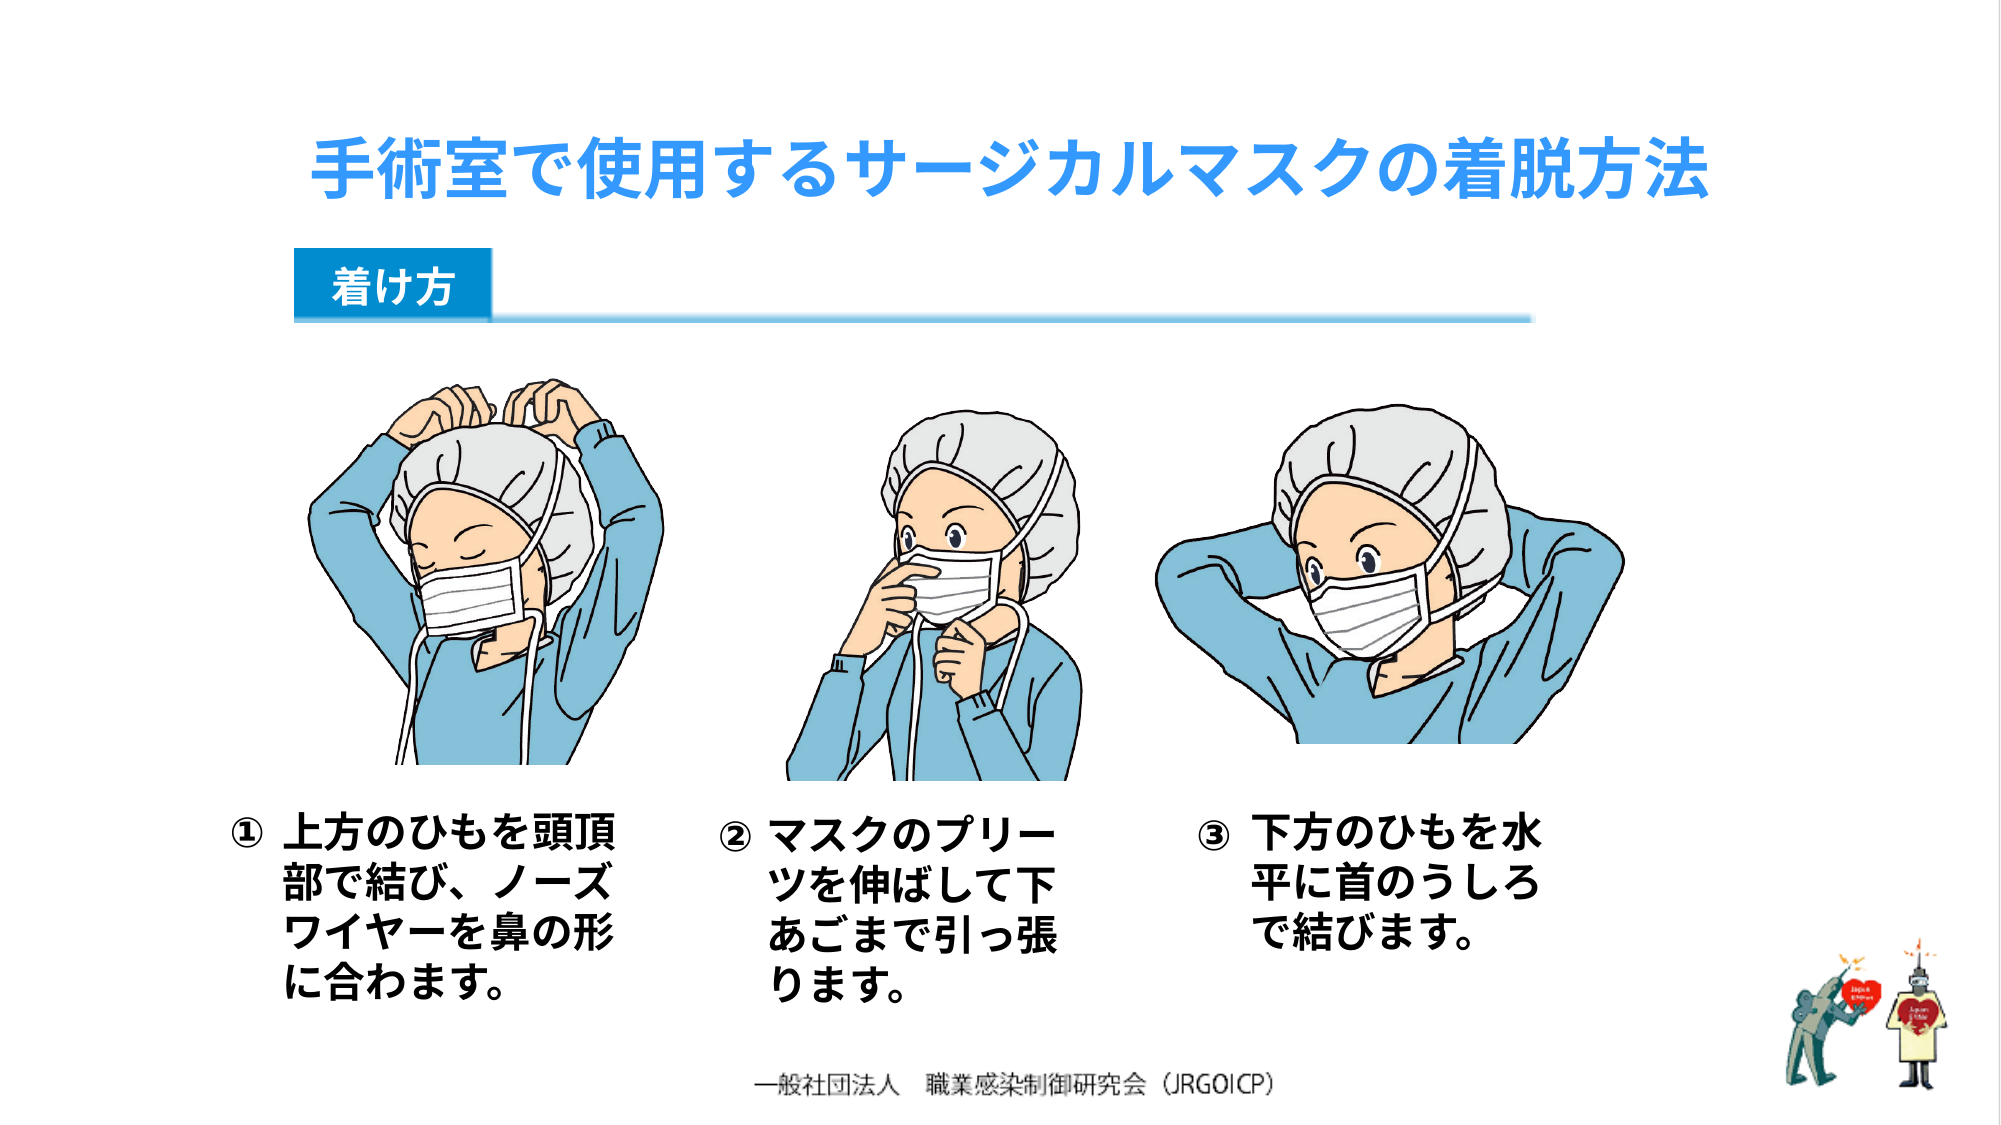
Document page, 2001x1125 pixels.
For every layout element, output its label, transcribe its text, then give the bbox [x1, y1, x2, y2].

text_box [269, 356, 710, 765]
text_box [1187, 381, 1648, 744]
text_box マスクのプリーツを伸ばして下あごまで引っ張ります。 [751, 801, 1106, 1017]
text_box ③ [1181, 801, 1291, 867]
picture [0, 0, 2001, 1125]
text_box ① [214, 798, 324, 864]
text_box 手術室で使用するサージカルマスクの着脱方法 [294, 118, 1768, 214]
text_box ② [703, 801, 812, 867]
text_box [741, 343, 1187, 781]
text_box 下方のひもを水平に首のうしろで結びます。 [1235, 798, 1591, 964]
text_box 上方のひもを頭頂部で結び、ノーズワイヤーを鼻の形に合わます。 [267, 798, 658, 1014]
